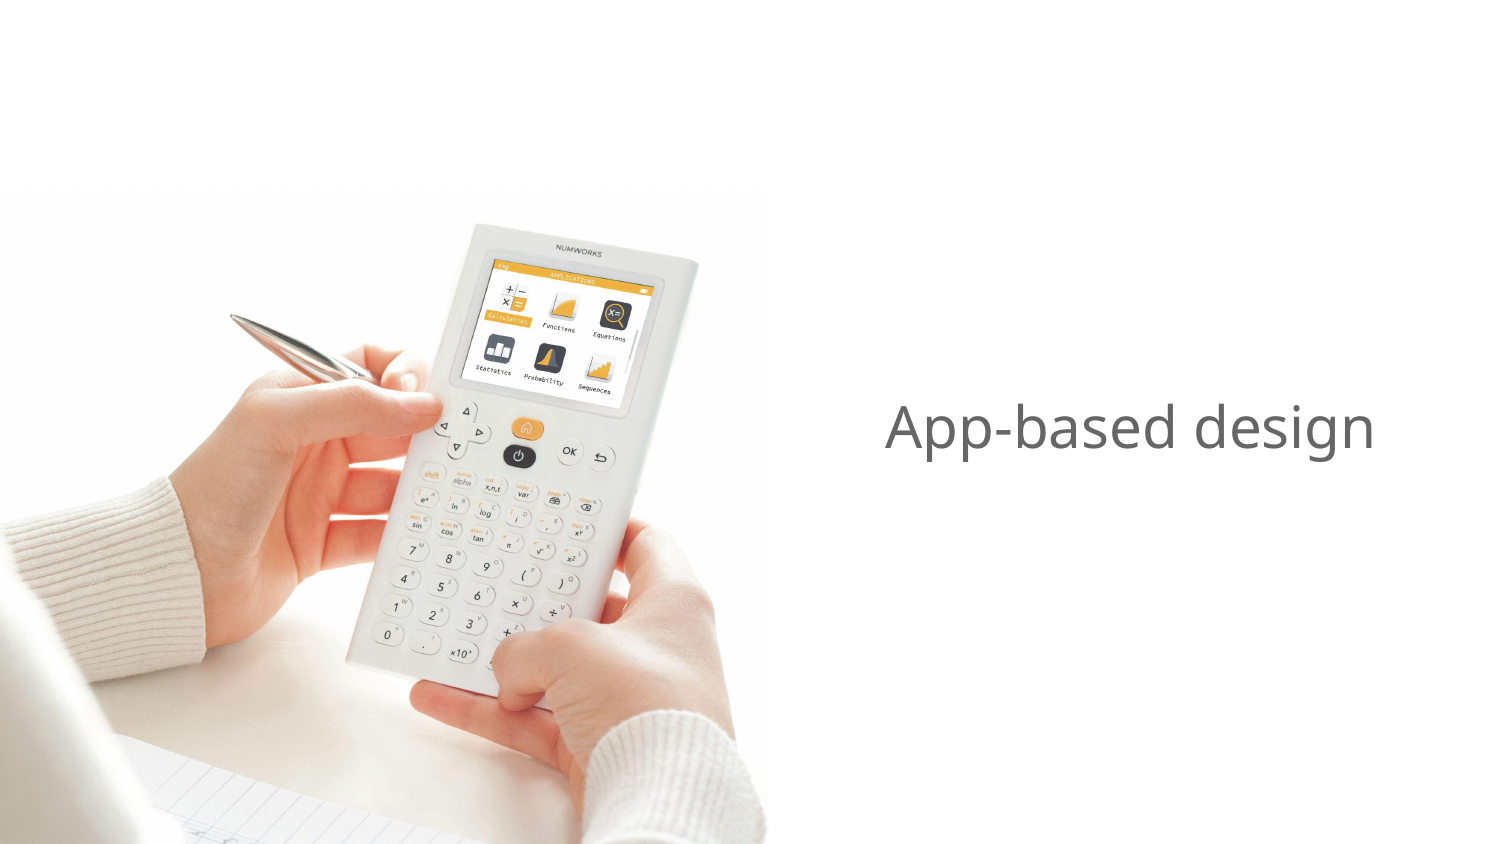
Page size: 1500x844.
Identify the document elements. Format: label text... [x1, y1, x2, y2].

picture [0, 188, 770, 844]
title App-based design [870, 374, 1435, 469]
